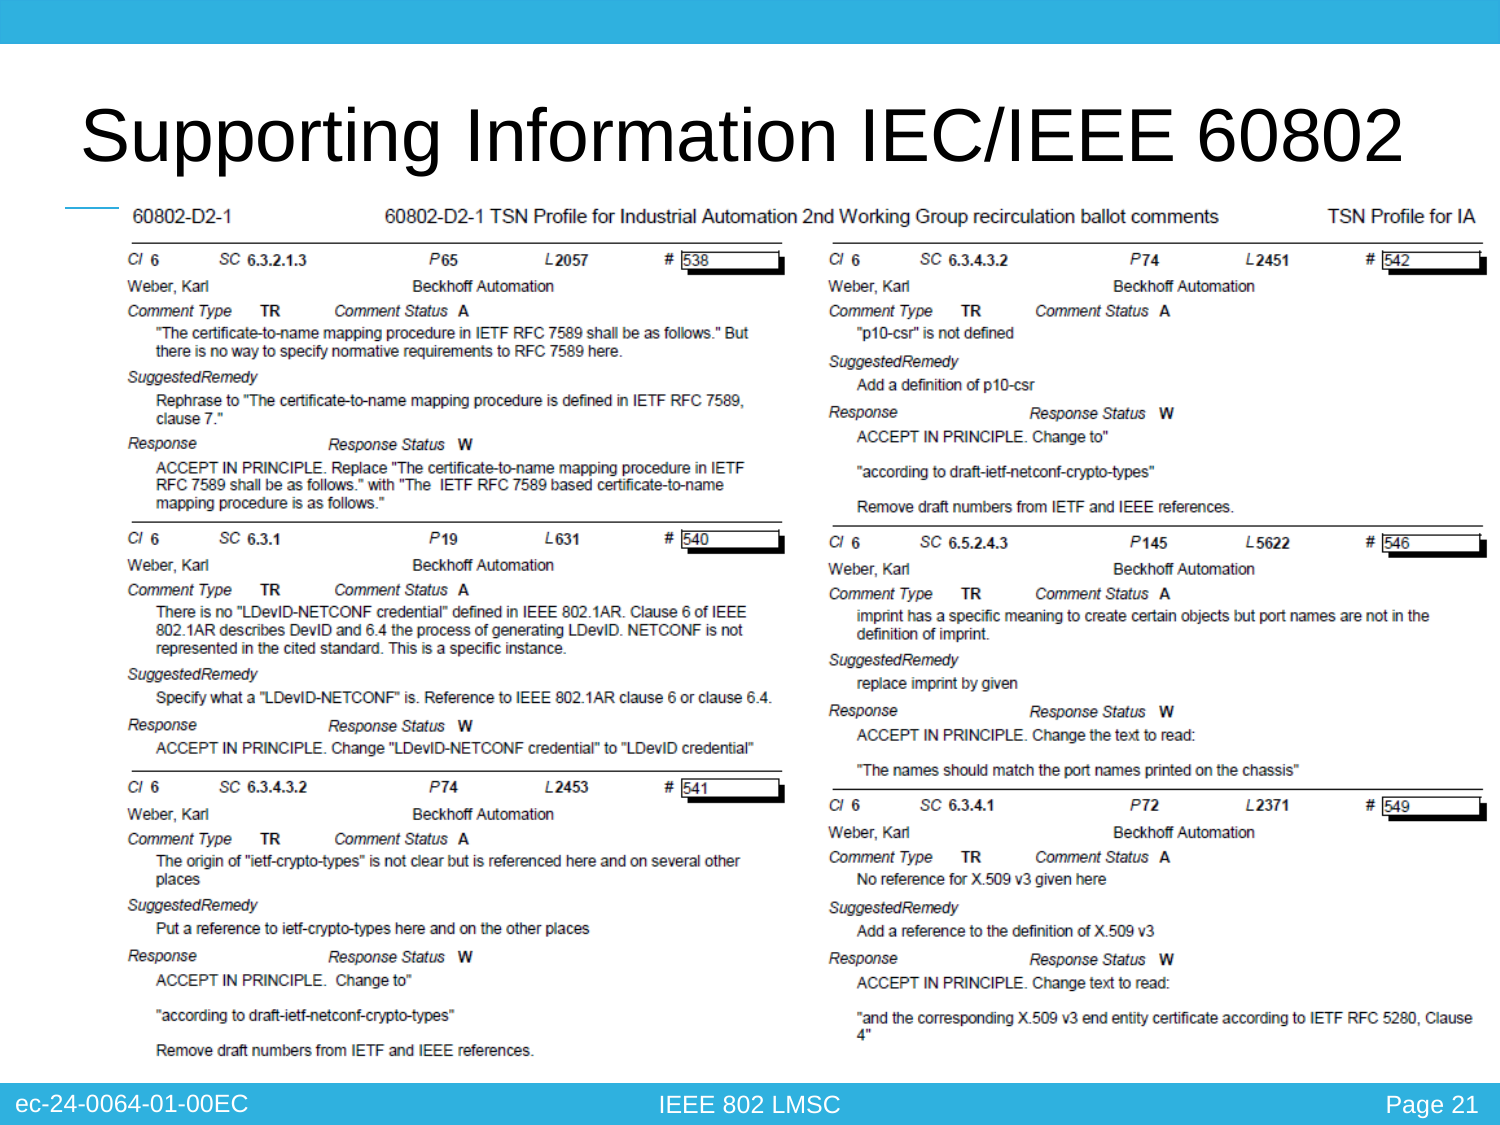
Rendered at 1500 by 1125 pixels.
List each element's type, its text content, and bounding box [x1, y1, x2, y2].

picture [118, 196, 1500, 1073]
title Supporting Information IEC/IEEE 60802 [62, 66, 1425, 197]
